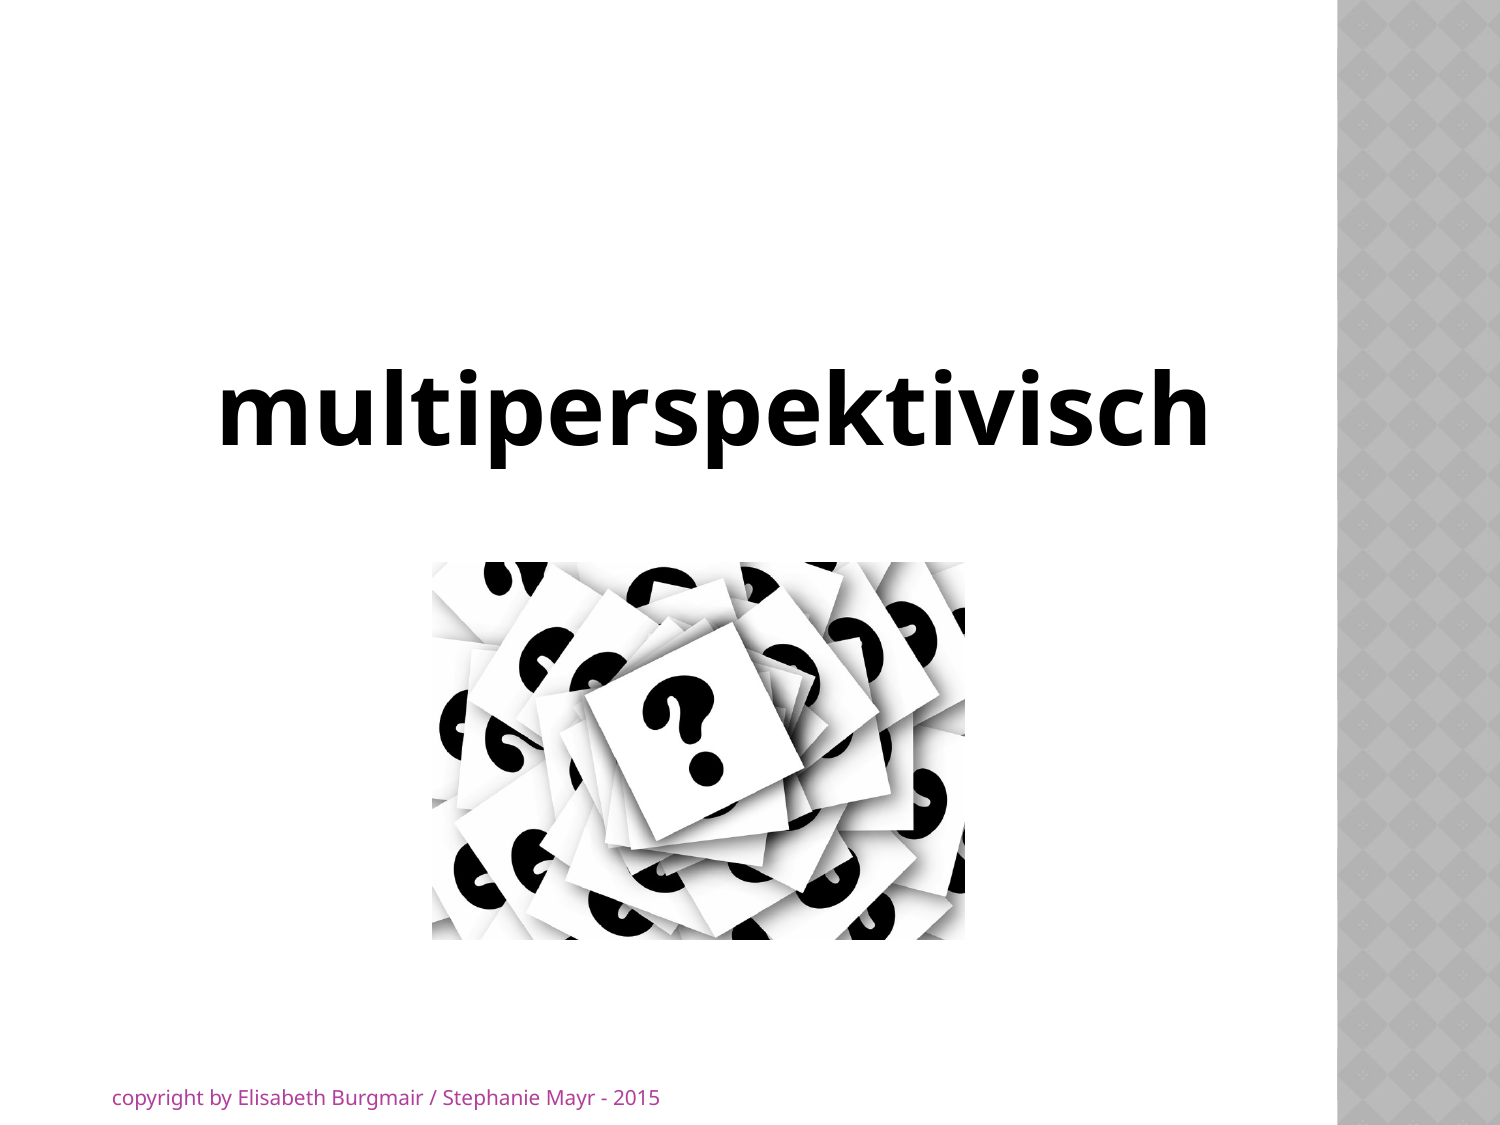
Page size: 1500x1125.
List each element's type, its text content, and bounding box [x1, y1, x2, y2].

text_box multiperspektivisch [200, 338, 1230, 474]
picture [431, 562, 966, 940]
footer copyright by Elisabeth Burgmair / Stephanie Mayr - 2015 [75, 1075, 675, 1114]
